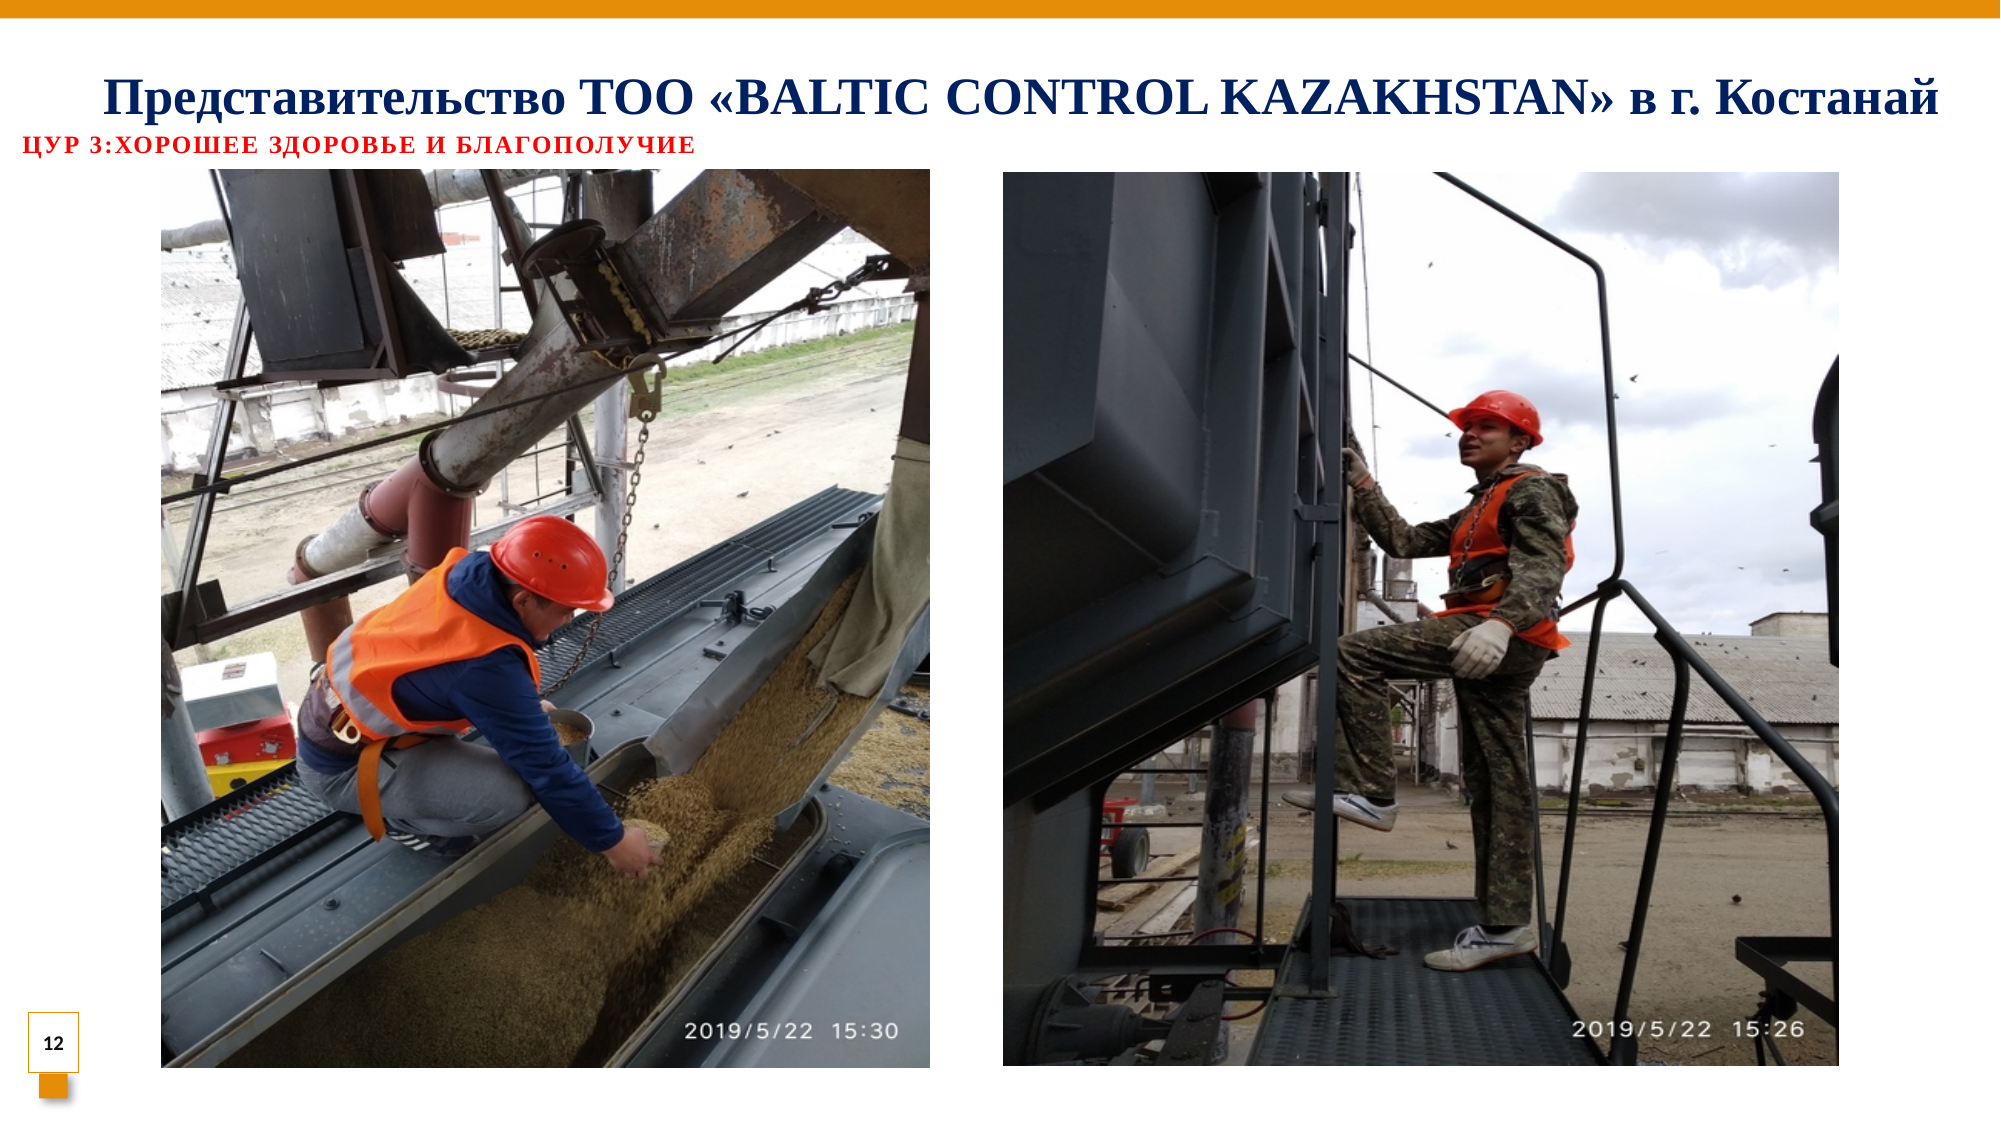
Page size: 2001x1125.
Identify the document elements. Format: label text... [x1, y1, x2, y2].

text_box [39, 1073, 68, 1099]
text_box Представительство ТОО «BALTIC CONTROL KAZAKHSTAN» в г. Костанай [806, 54, 1981, 171]
slide_number 12 [28, 1012, 79, 1073]
picture [1003, 172, 1839, 1067]
picture [161, 169, 930, 1069]
text_box Цур 3:хорошее здоровье и благополучие [0, 52, 806, 239]
